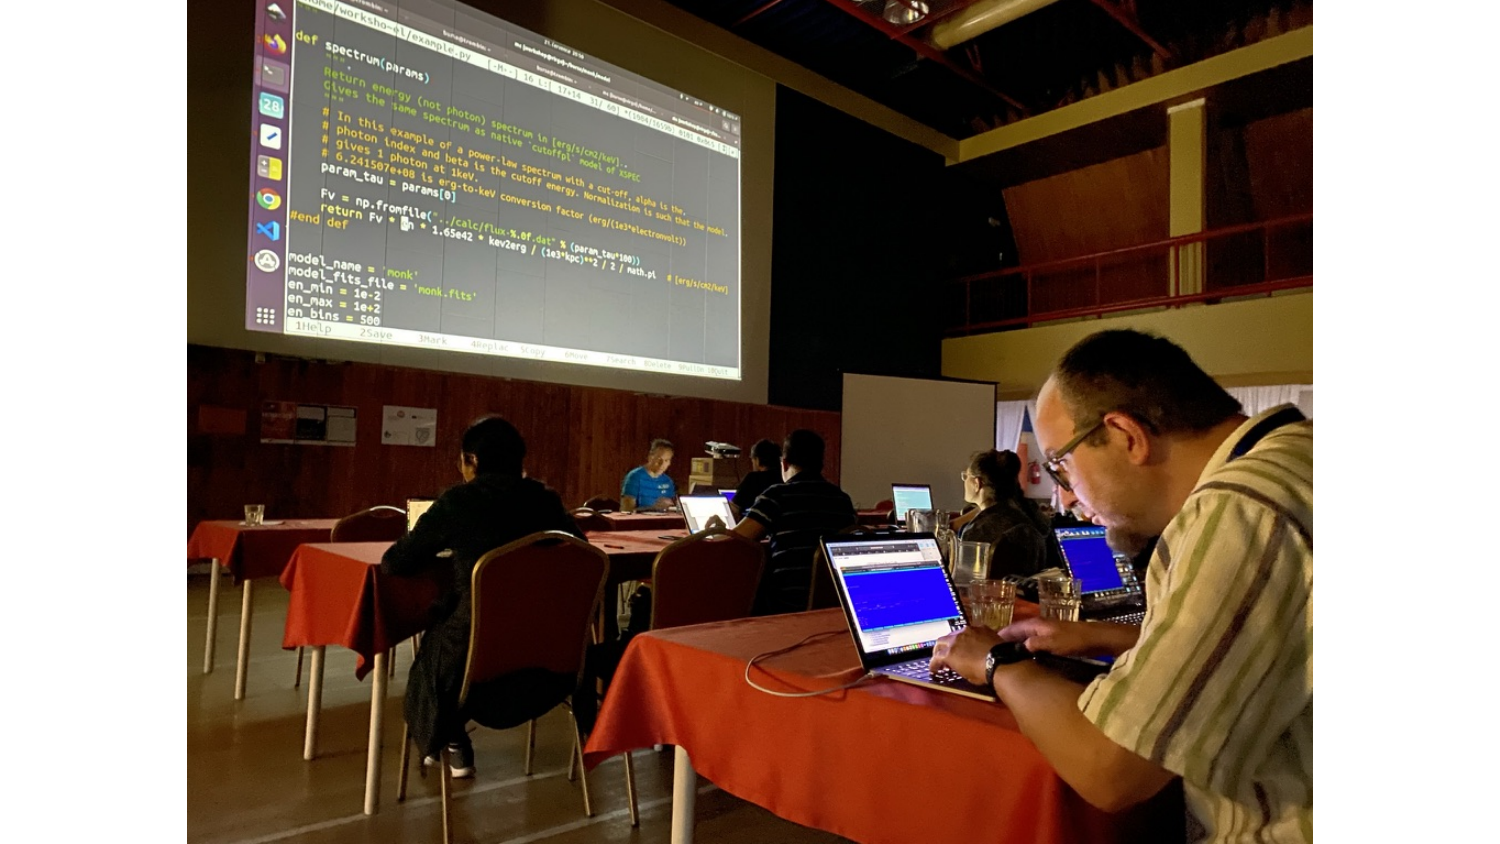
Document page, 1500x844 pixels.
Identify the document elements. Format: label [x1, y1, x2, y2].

picture [187, 0, 1313, 844]
